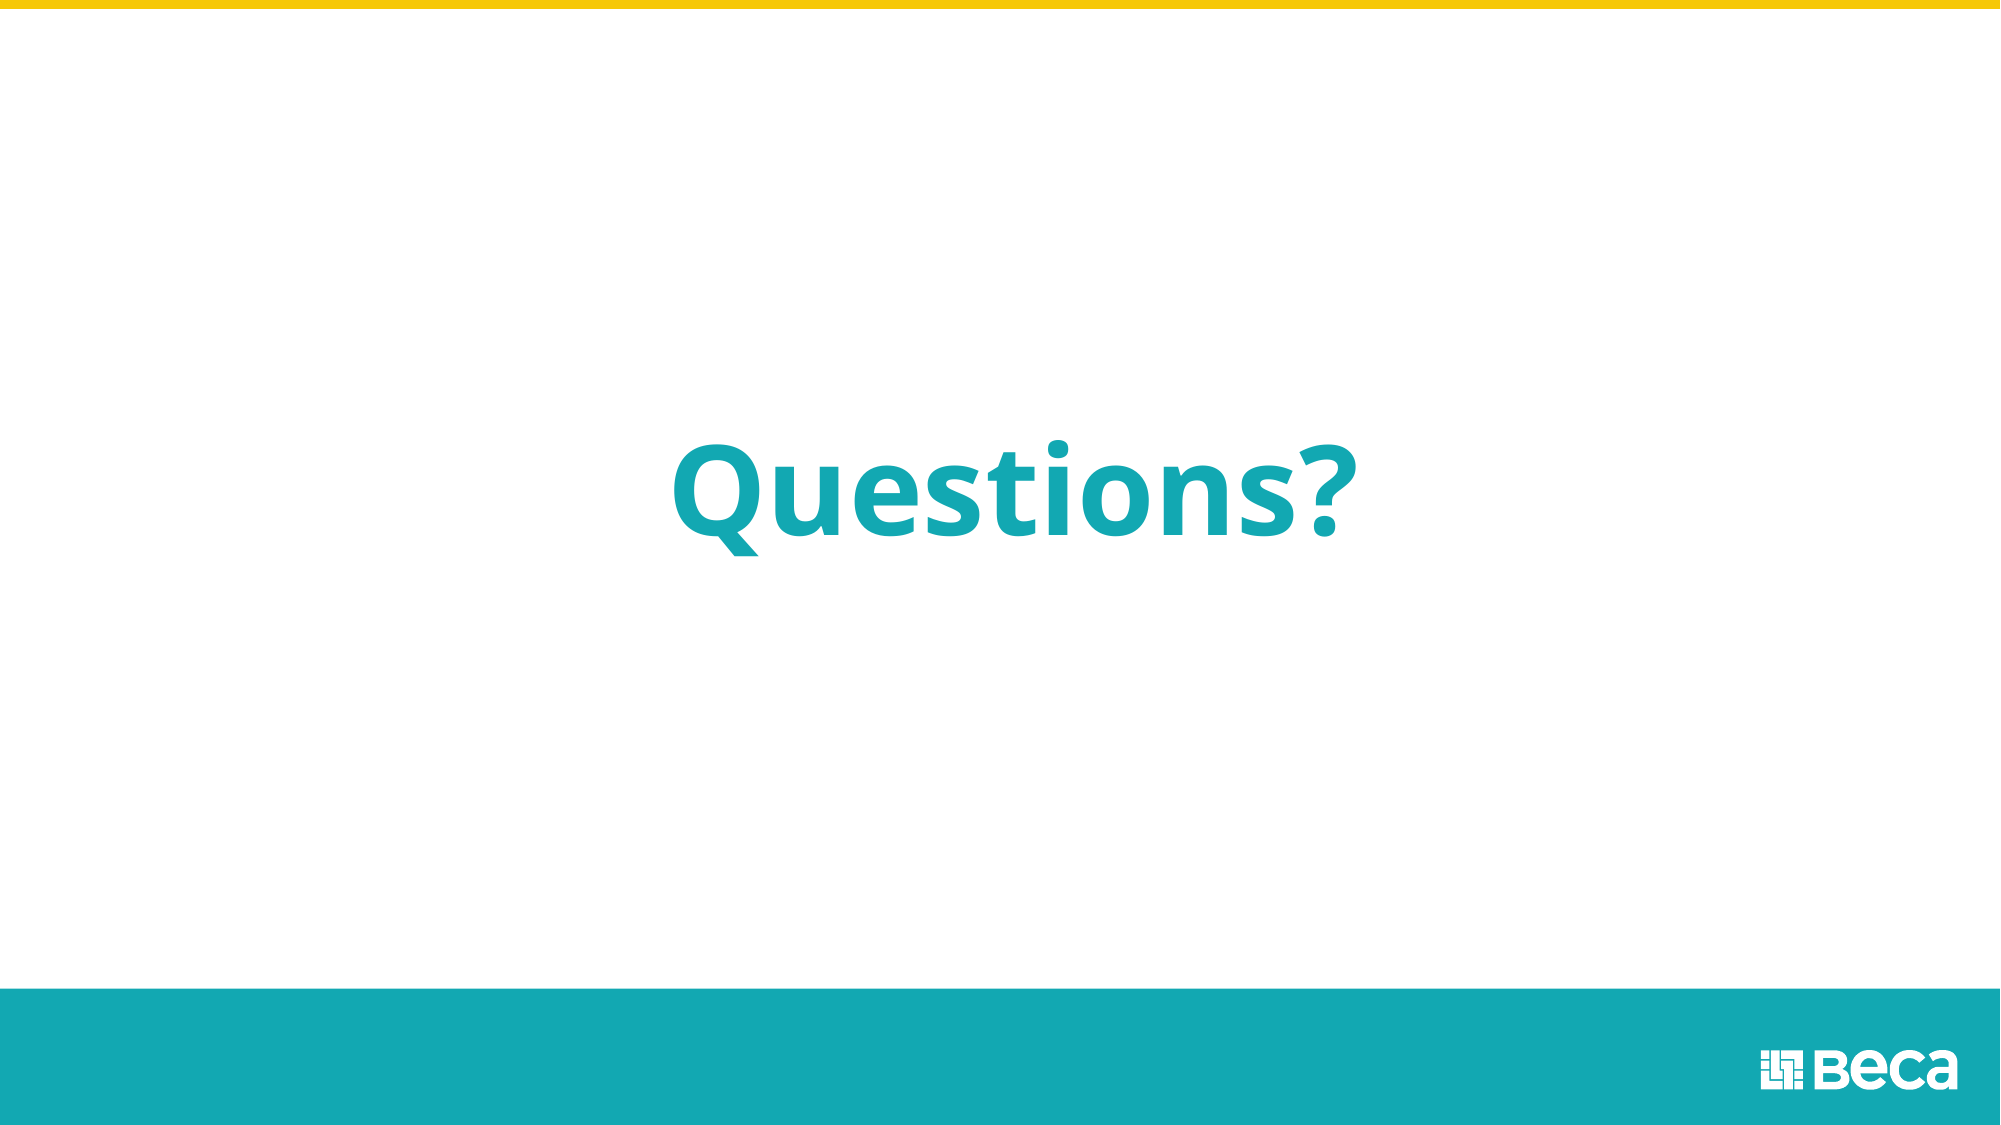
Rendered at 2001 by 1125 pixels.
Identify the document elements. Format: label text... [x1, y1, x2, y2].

title Questions? [652, 389, 1417, 600]
